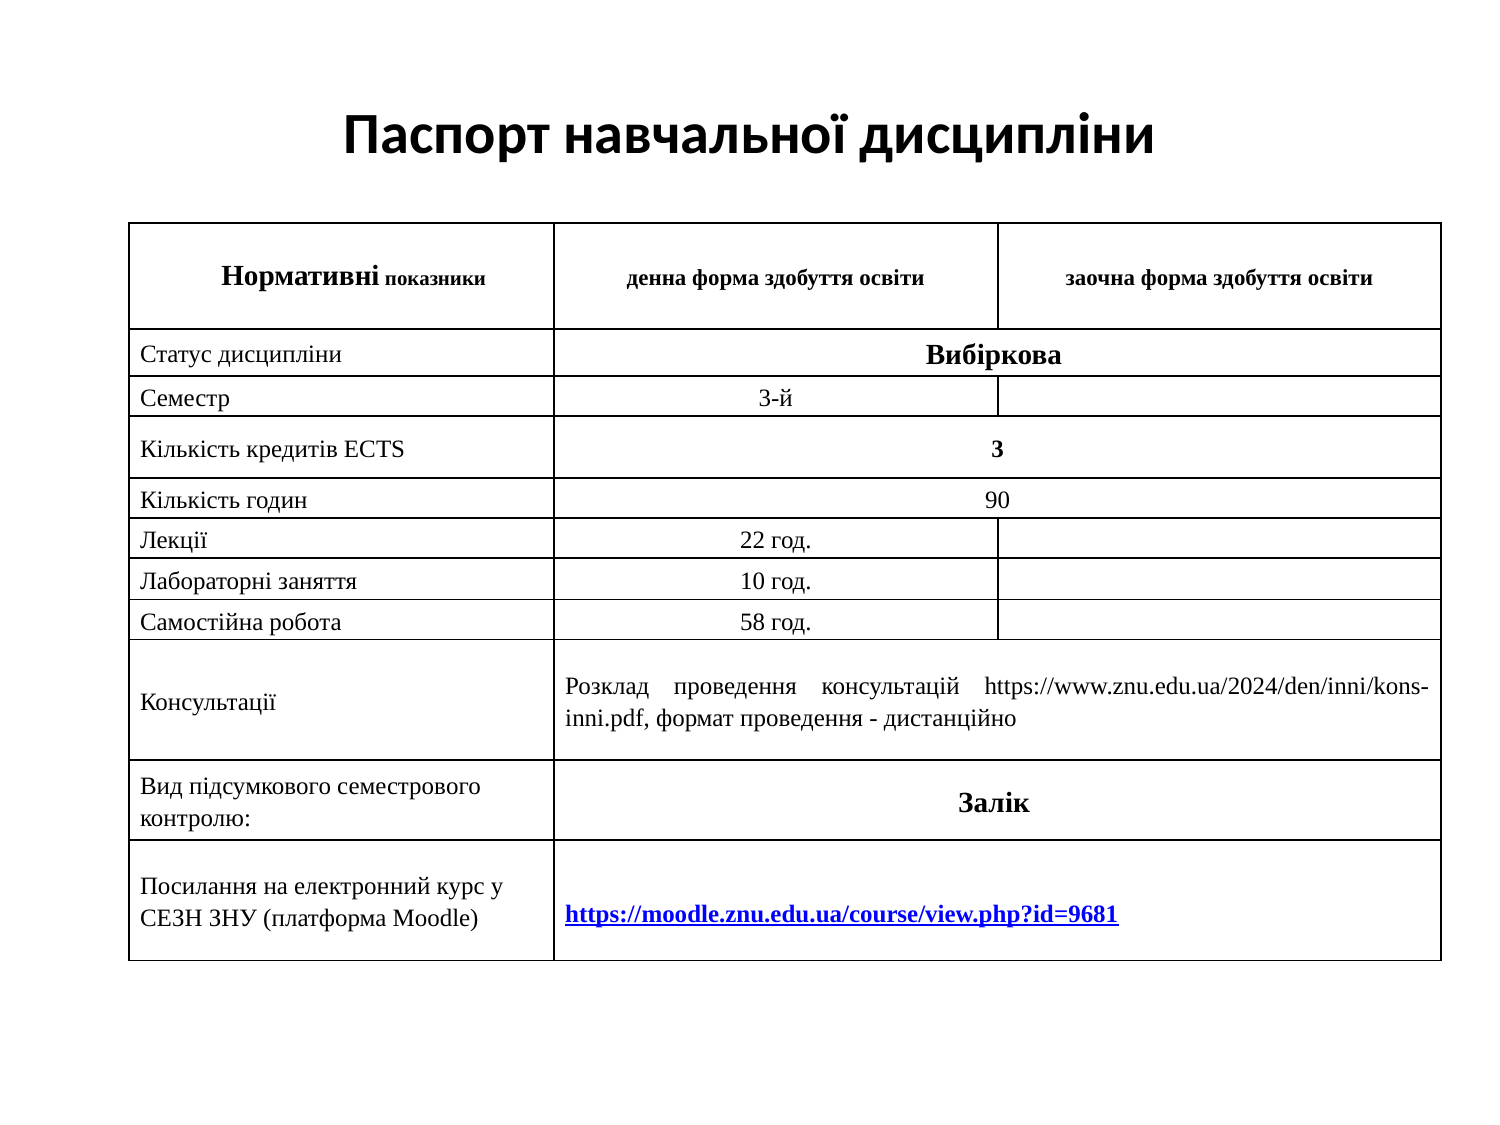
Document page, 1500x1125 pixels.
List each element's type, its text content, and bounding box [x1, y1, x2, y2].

table_header денна форма здобуття освіти [555, 233, 997, 328]
table_cell Статус дисципліни [130, 330, 553, 375]
table_cell Кількість годин [130, 479, 553, 517]
table_cell Консультації [130, 640, 553, 759]
table_cell Кількість кредитів ECTS [130, 417, 553, 477]
table_cell [999, 519, 1440, 557]
table_cell Самостійна робота [130, 600, 553, 639]
table_cell 90 [555, 479, 1440, 517]
table_cell 3 [555, 417, 1440, 477]
table_cell [999, 377, 1440, 415]
title Паспорт навчальної дисципліни [0, 45, 1500, 233]
table_cell Лекції [130, 519, 553, 557]
table_header заочна форма здобуття освіти [999, 233, 1440, 328]
table_cell Семестр [130, 377, 553, 415]
table_cell https://moodle.znu.edu.ua/course/view.php?id=9681 [555, 841, 1440, 960]
table_cell 10 год. [555, 559, 997, 599]
table_cell Вид підсумкового семестрового контролю: [130, 761, 553, 839]
table_cell 58 год. [555, 600, 997, 639]
table_cell Розклад проведення консультацій https://www.znu.edu.ua/2024/den/inni/kons-inni.pdf, формат проведення - дистанційно [555, 640, 1440, 759]
table_cell 3-й [555, 377, 997, 415]
table_cell Залік [555, 761, 1440, 839]
table_cell [999, 559, 1440, 599]
table_cell Посилання на електронний курс у СЕЗН ЗНУ (платформа Moodle) [130, 841, 553, 960]
table_header Нормативні показники [130, 233, 553, 328]
table_cell [999, 600, 1440, 639]
table_cell Лабораторні заняття [130, 559, 553, 599]
table_cell Вибіркова [555, 330, 1440, 375]
table_cell 22 год. [555, 519, 997, 557]
